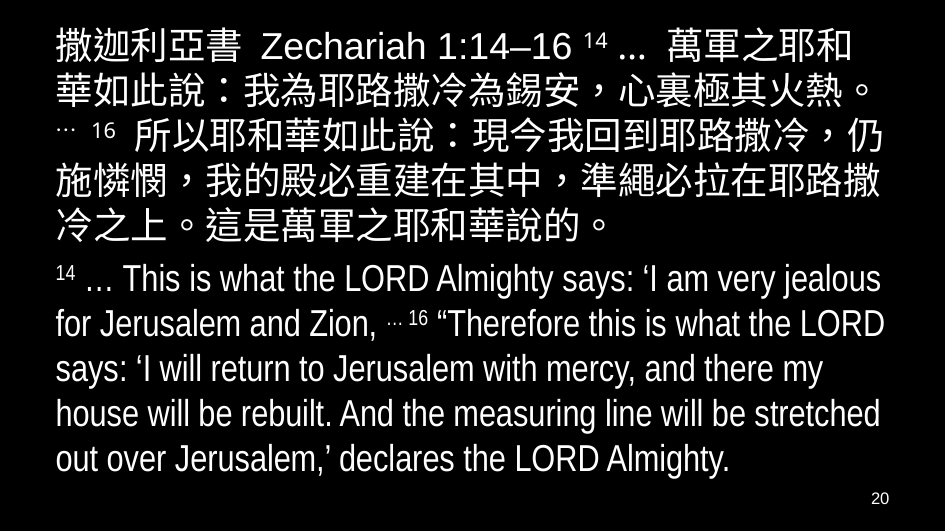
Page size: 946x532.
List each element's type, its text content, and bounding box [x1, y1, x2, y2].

slide_number 20 [677, 483, 899, 522]
list 撒迦利亞書 Zechariah 1:14–16 14 … 萬軍之耶和華如此說：我為耶路撒冷為錫安，心裏極其火熱。… 16 所以耶和華如此說：現今我回到耶路撒冷，仍施憐憫，我的殿必重建在其中，準繩必拉在耶路撒冷之上。這是萬軍之耶和華說的。 14 … This is what the Lord Almighty says: ‘I am very jealous for Jerusalem and Zion, … 16 “Therefore this is what the Lord says: ‘I will return to Jerusalem with mercy, and there my house will be rebuilt. And the measuring line will be stretched out over Jerusalem,’ declares the Lord Almighty. [46, 17, 899, 475]
